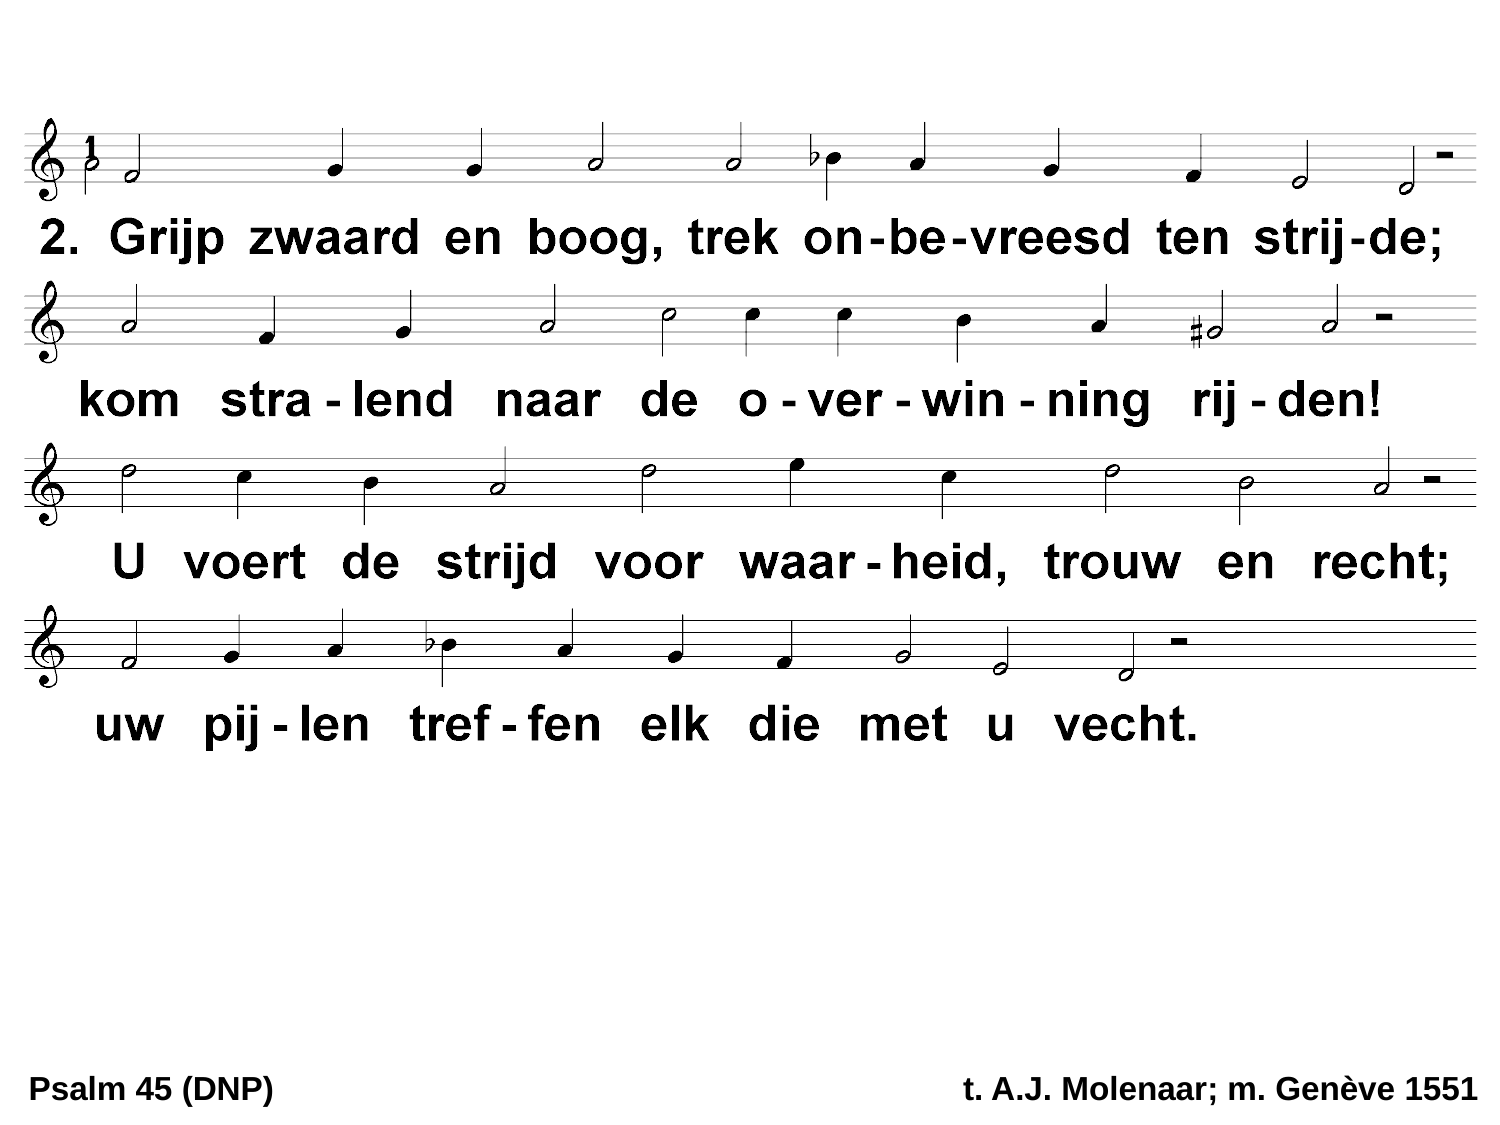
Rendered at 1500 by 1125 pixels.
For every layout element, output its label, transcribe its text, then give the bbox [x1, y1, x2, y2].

picture [10, 103, 1490, 765]
text_box Psalm 45 (DNP) t. A.J. Molenaar; m. Genève 1551 [13, 1059, 1495, 1115]
